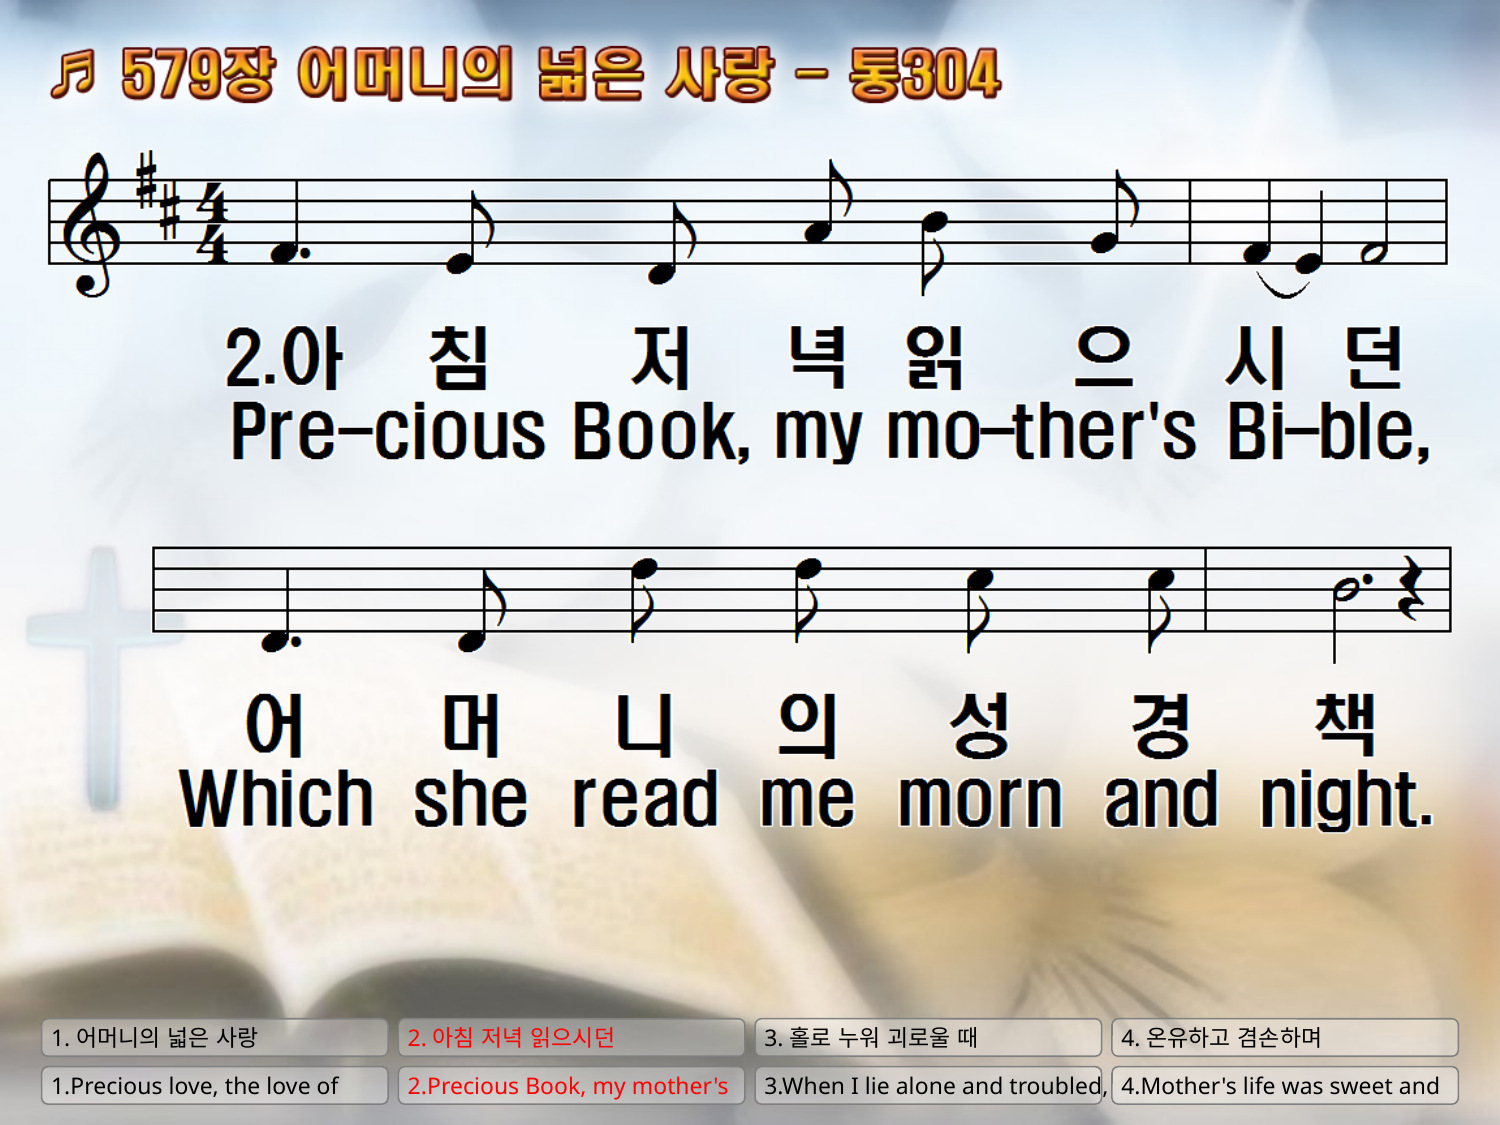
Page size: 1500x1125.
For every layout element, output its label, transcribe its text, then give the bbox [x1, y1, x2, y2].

picture [0, 0, 1500, 1125]
text_box 2.Precious Book, my mother's [398, 1066, 745, 1105]
text_box 2.아침 저녁 읽으시던 [398, 1018, 745, 1057]
text_box 1.어머니의 넓은 사랑 [41, 1018, 389, 1057]
text_box 3.홀로 누워 괴로울 때 [755, 1018, 1102, 1057]
text_box 3.When I lie alone and troubled, [755, 1066, 1102, 1105]
text_box 4.Mother's life was sweet and [1111, 1066, 1459, 1105]
text_box 1.Precious love, the love of [41, 1066, 389, 1105]
text_box 4.온유하고 겸손하며 [1111, 1018, 1459, 1057]
